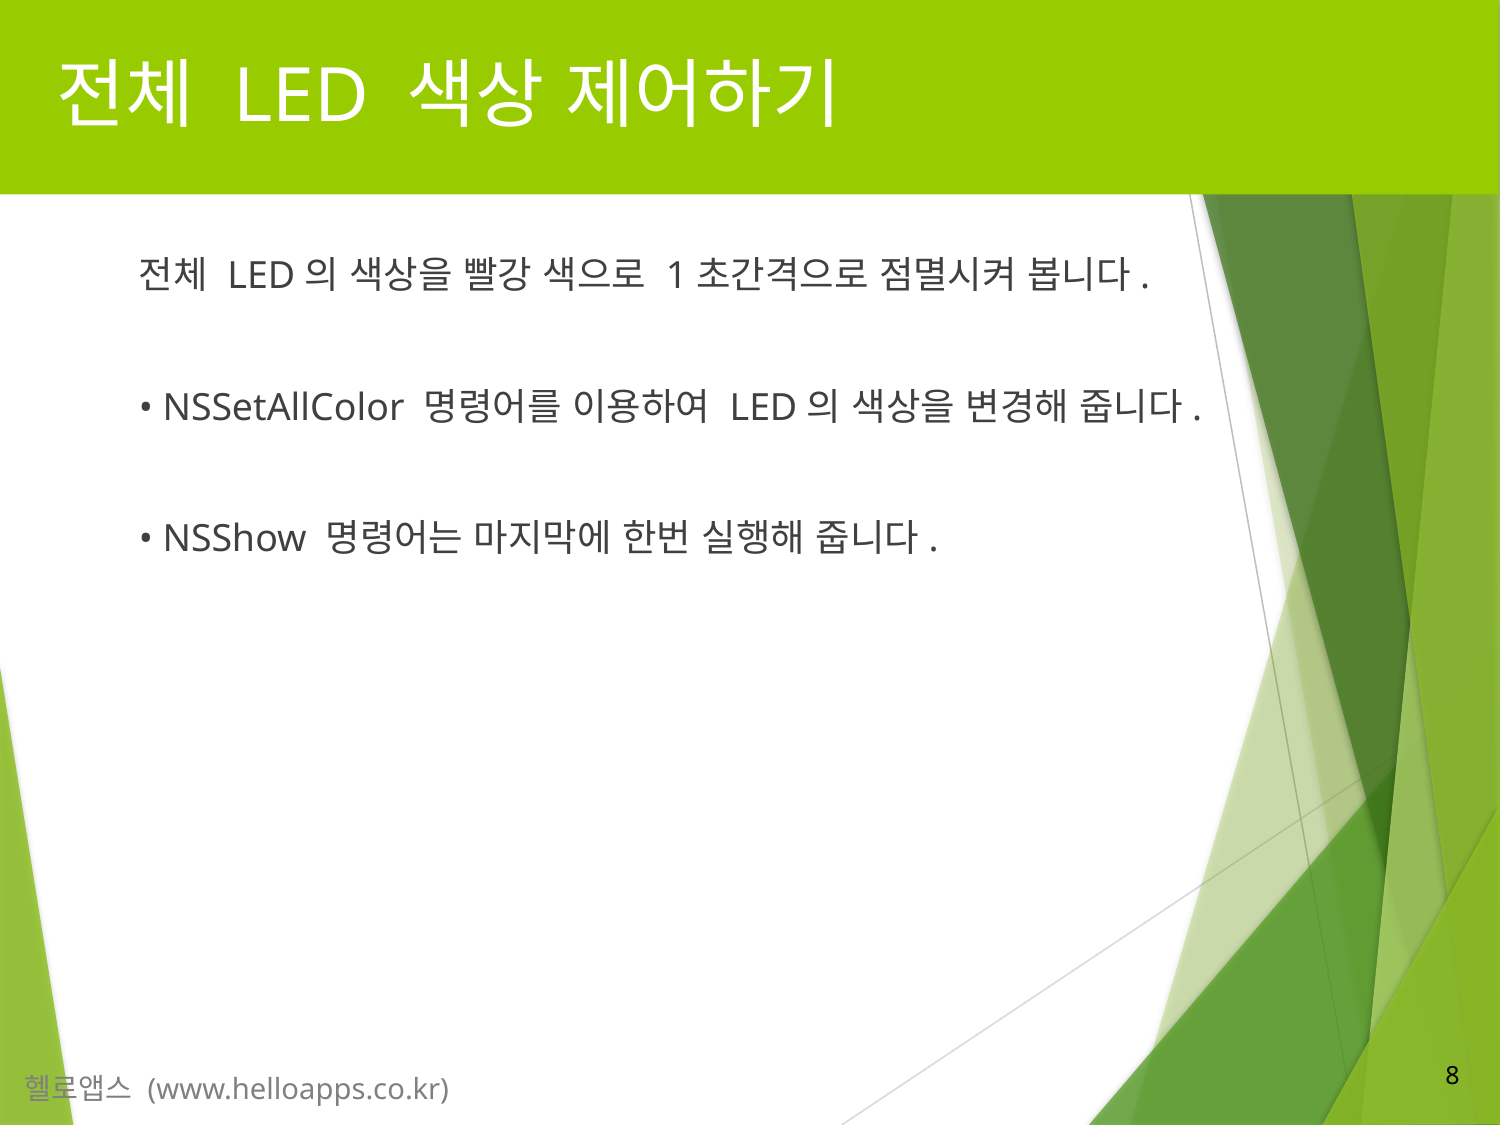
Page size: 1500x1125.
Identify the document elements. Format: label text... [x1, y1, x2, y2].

title 전체 LED 색상 제어하기 [41, 38, 1471, 173]
list 전체 LED의 색상을 빨강 색으로 1초간격으로 점멸시켜 봅니다. • NSSetAllColor 명령어를 이용하여 LED의 색상을 변경해 줍니다. • NSShow 명령어는 마지막에 한번 실행해 줍니다. [123, 243, 1412, 1047]
slide_number 8 [1390, 1046, 1475, 1107]
